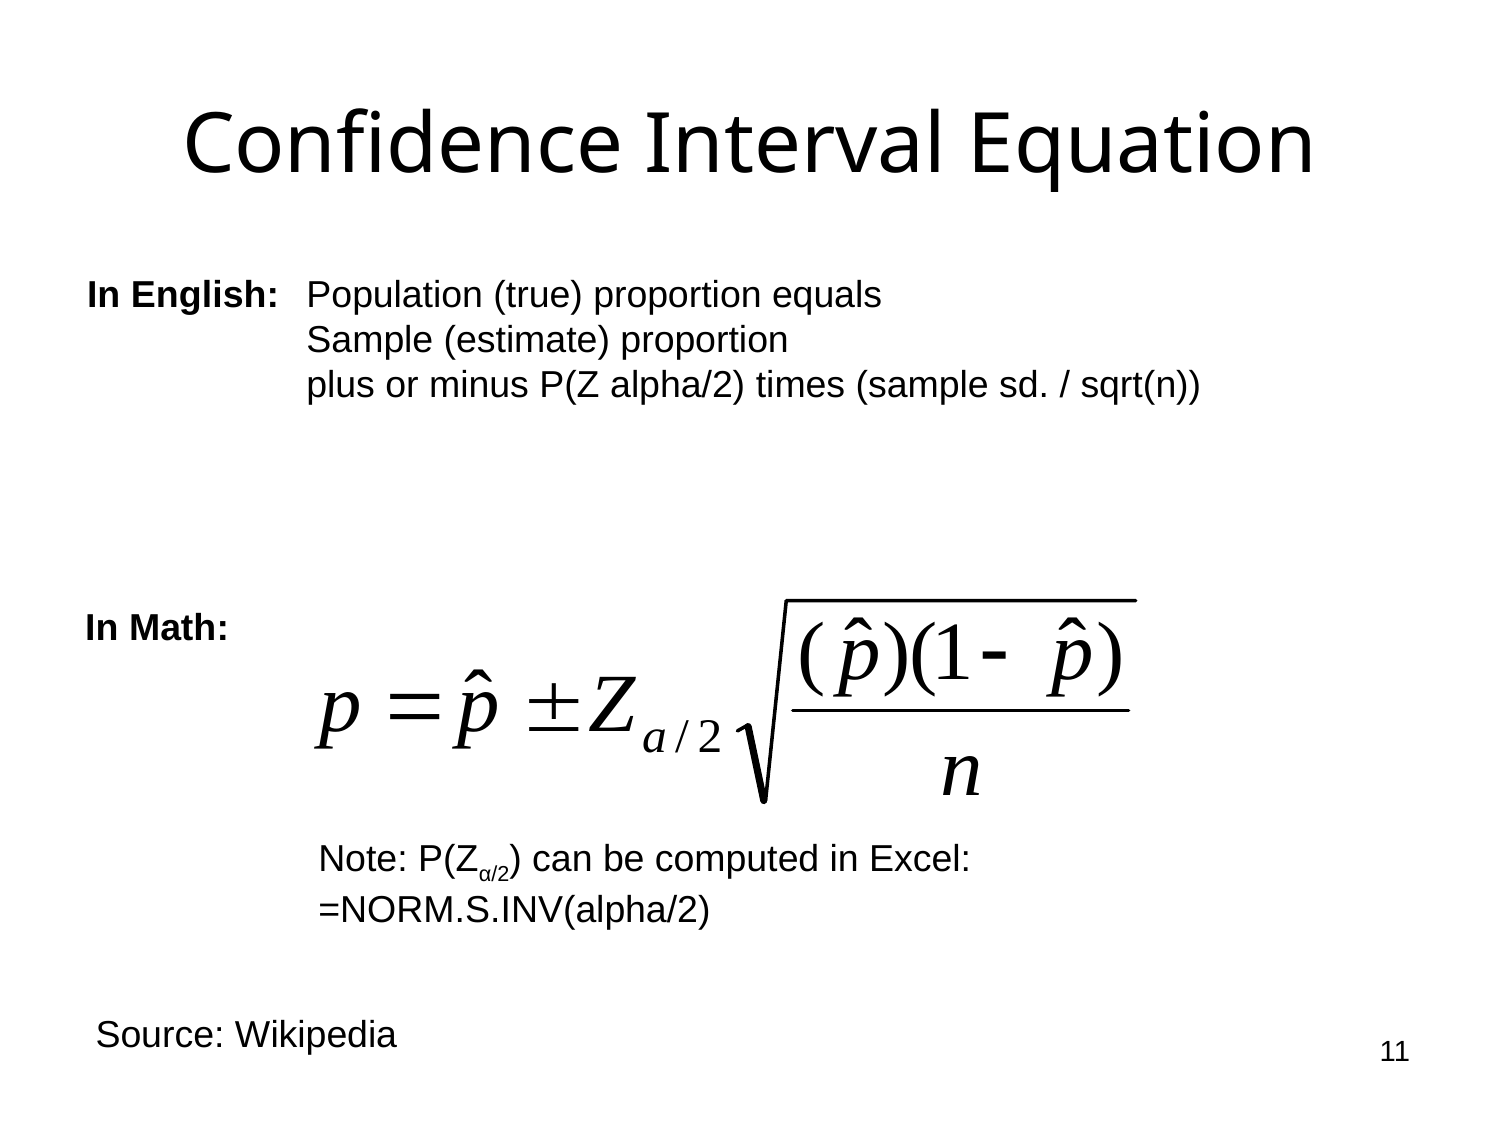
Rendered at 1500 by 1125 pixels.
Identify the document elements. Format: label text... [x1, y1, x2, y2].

text_box Source: Wikipedia [80, 1002, 413, 1063]
slide_number 11 [1074, 1024, 1425, 1103]
text_box In Math: [70, 595, 245, 656]
text_box In English: [72, 262, 291, 323]
text_box Note: P(Zα/2) can be computed in Excel: =NORM.S.INV(alpha/2) [303, 830, 987, 938]
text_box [295, 579, 1155, 822]
title Confidence Interval Equation [75, 45, 1425, 233]
text_box Population (true) proportion equals Sample (estimate) proportion plus or minus P(Z alpha/2) times (sample sd. / sqrt(n)) [291, 262, 1217, 413]
